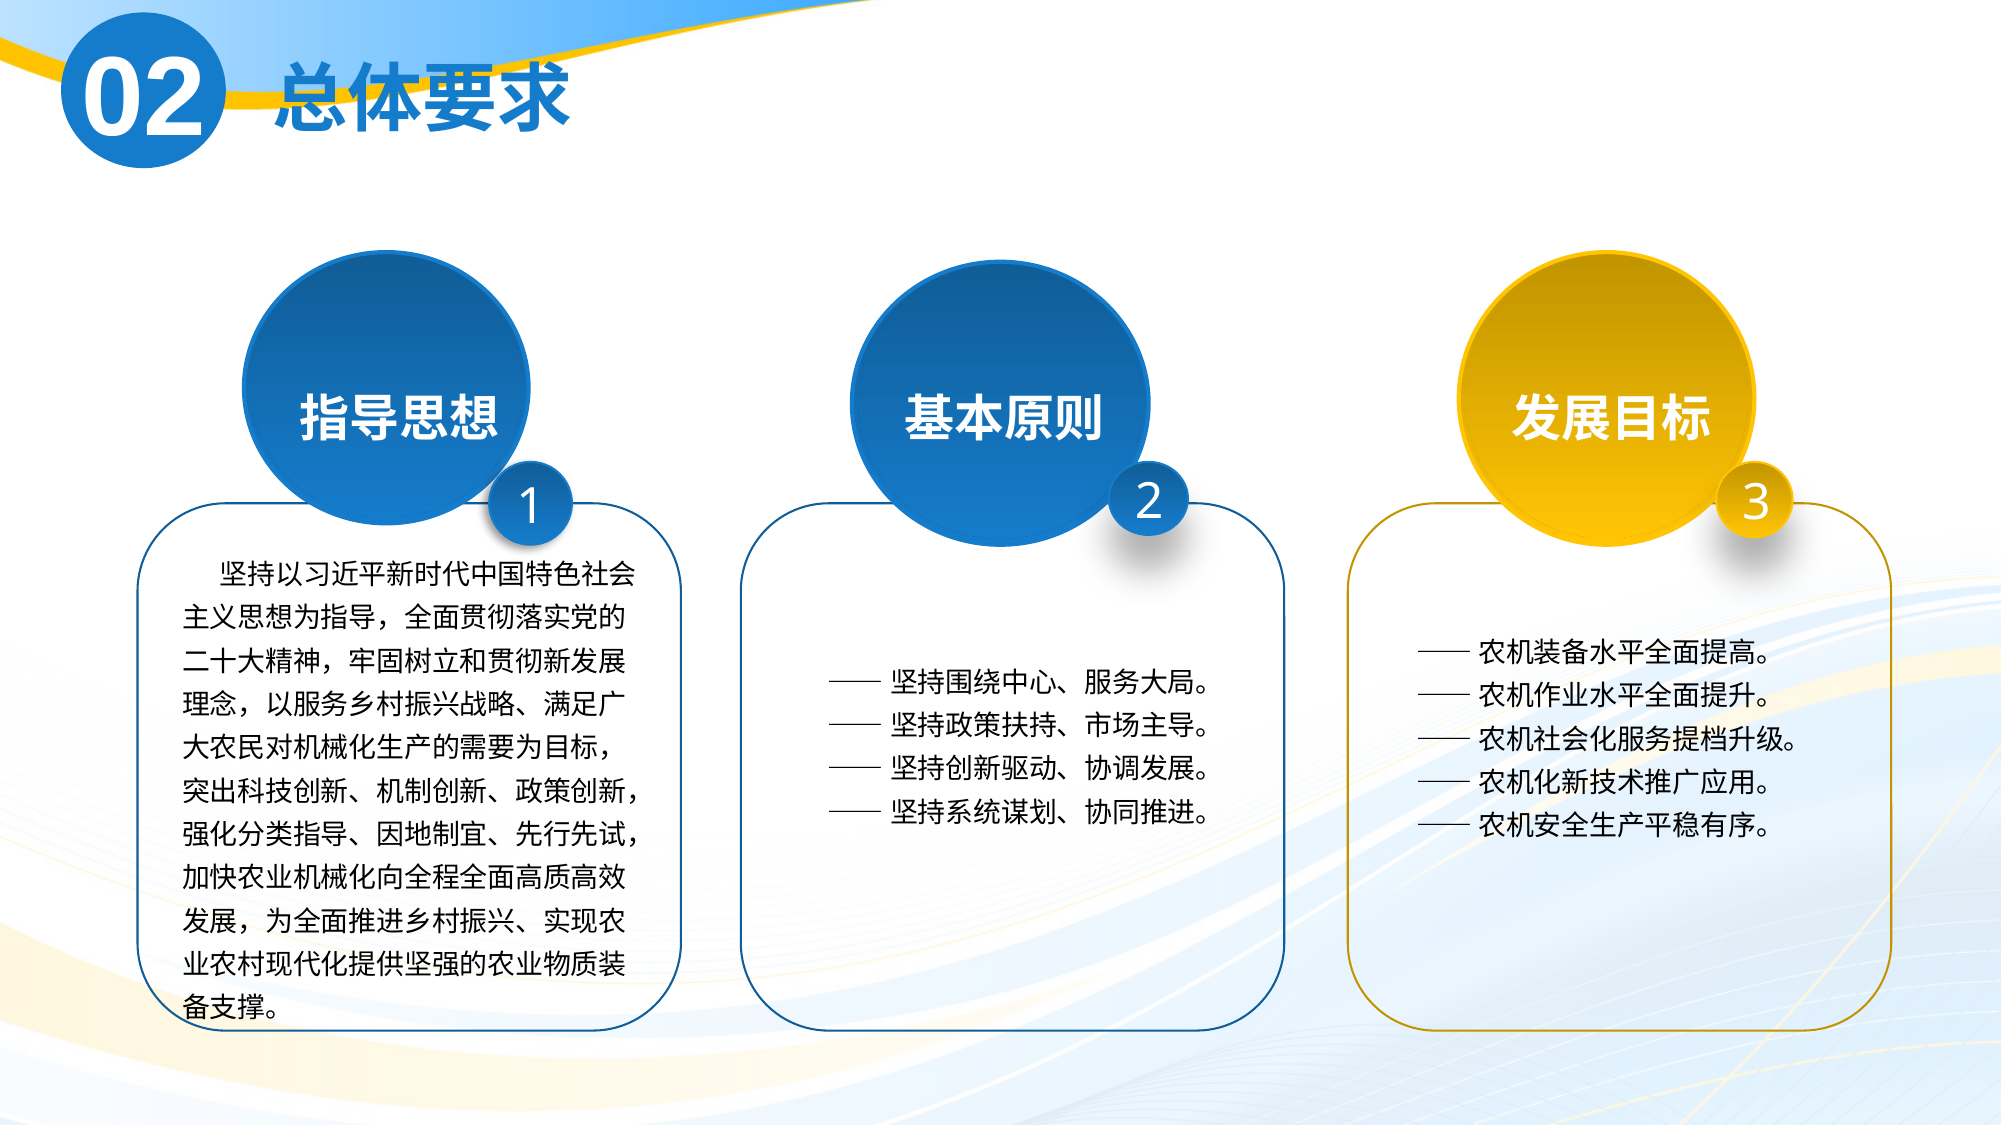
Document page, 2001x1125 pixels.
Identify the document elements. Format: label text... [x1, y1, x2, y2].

text_box 1 [493, 460, 573, 546]
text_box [851, 261, 1149, 545]
text_box [739, 502, 1286, 1032]
text_box 02 [60, 11, 227, 170]
text_box [1346, 502, 1893, 1032]
text_box 3 [1755, 460, 1794, 539]
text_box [243, 252, 529, 524]
picture [0, 0, 2001, 1125]
text_box 总体要求 [257, 43, 840, 149]
text_box ——农机装备水平全面提高。 ——农机作业水平全面提升。 ——农机社会化服务提档升级。 ——农机化新技术推广应用。 ——农机安全生产平稳有序。 [1403, 624, 1836, 842]
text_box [1458, 252, 1755, 545]
text_box 坚持以习近平新时代中国特色社会主义思想为指导，全面贯彻落实党的二十大精神，牢固树立和贯彻新发展理念，以服务乡村振兴战略、满足广大农民对机械化生产的需要为目标，突出科技创新、机制创新、政策创新，强化分类指导、因地制宜、先行先试，加快农业机械化向全程全面高质高效发展，为全面推进乡村振兴、实现农业农村现代化提供坚强的农业物质装备支撑。 [182, 546, 642, 986]
text_box ——坚持围绕中心、服务大局。 ——坚持政策扶持、市场主导。 ——坚持创新驱动、协调发展。 ——坚持系统谋划、协同推进。 [796, 654, 1229, 906]
text_box [136, 502, 682, 1032]
text_box 2 [1149, 460, 1189, 536]
